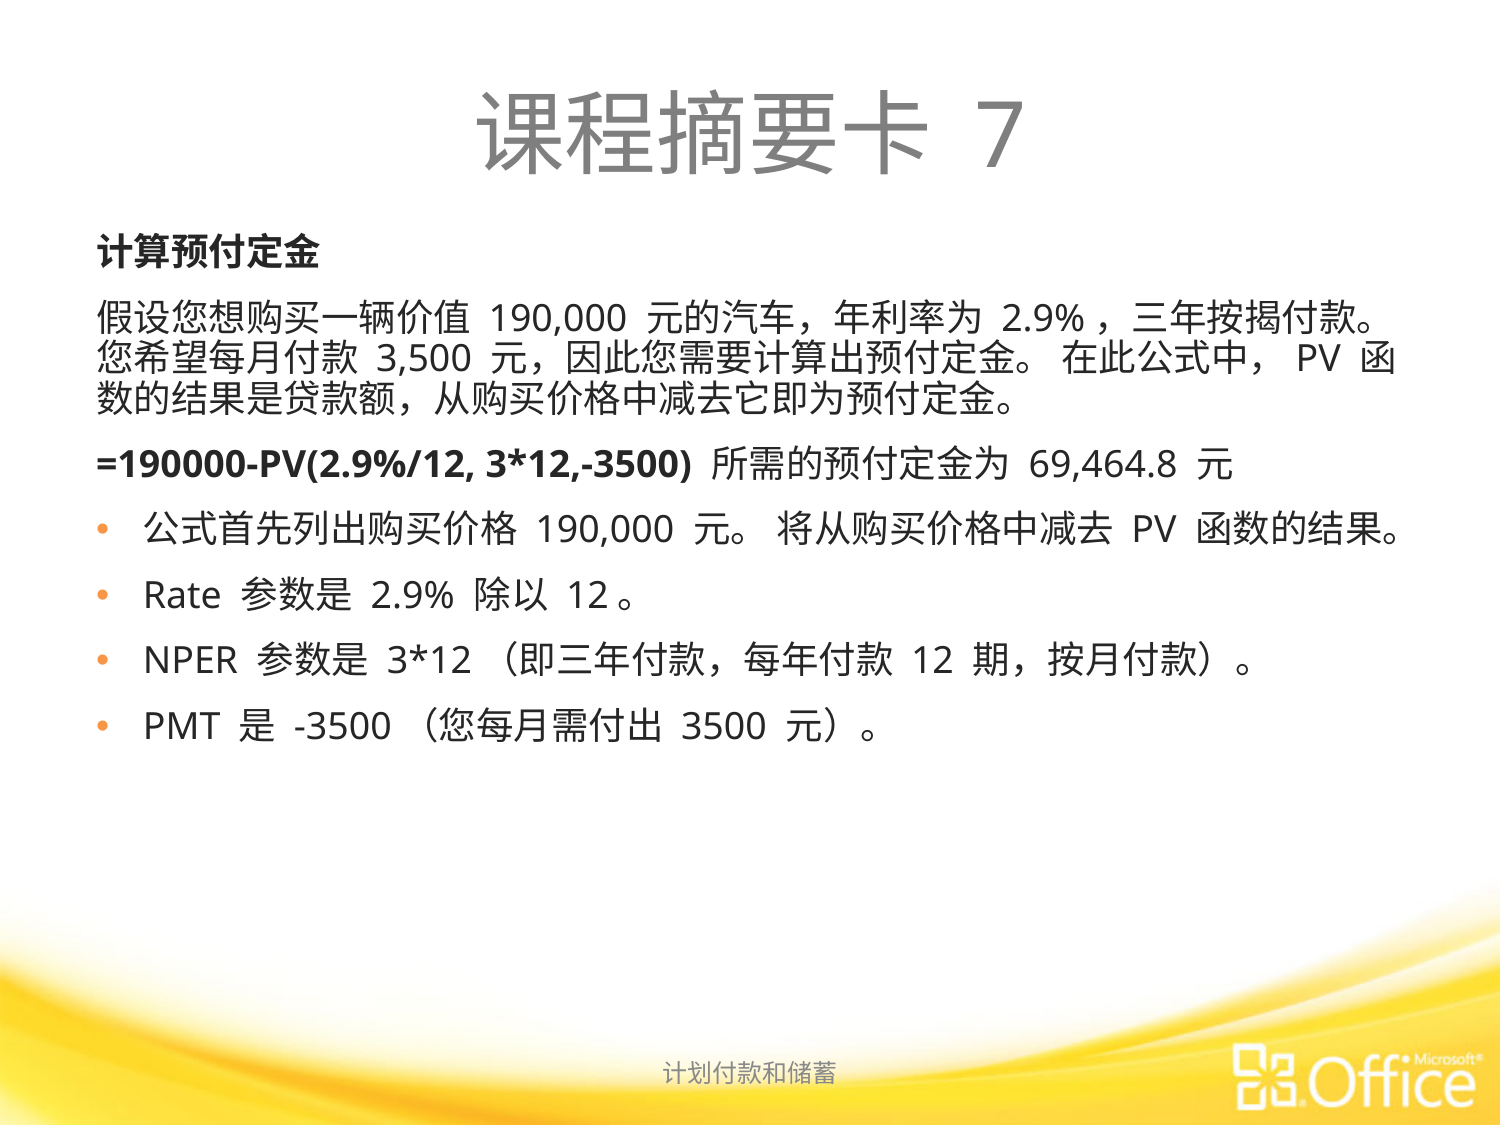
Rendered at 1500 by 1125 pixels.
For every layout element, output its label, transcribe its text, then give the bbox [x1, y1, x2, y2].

title 课程摘要卡 7 [75, 55, 1425, 206]
footer 计划付款和储蓄 [425, 1042, 1075, 1103]
picture [0, 0, 1500, 1125]
list 计算预付定金 假设您想购买一辆价值 190,000 元的汽车，年利率为 2.9%，三年按揭付款。 您希望每月付款 3,500 元，因此您需要计算出预付定金。 在此公式中，PV 函数的结果是贷款额，从购买价格中减去它即为预付定金。 =190000-PV(2.9%/12, 3*12,-3500) 所需的预付定金为 69,464.8 元 公式首先列出购买价格 190,000 元。 将从购买价格中减去 PV 函数的结果。 Rate 参数是 2.9% 除以 12。 NPER 参数是 3*12（即三年付款，每年付款 12 期，按月付款）。 PMT 是 -3500（您每月需付出 3500 元）。 [80, 225, 1431, 1013]
